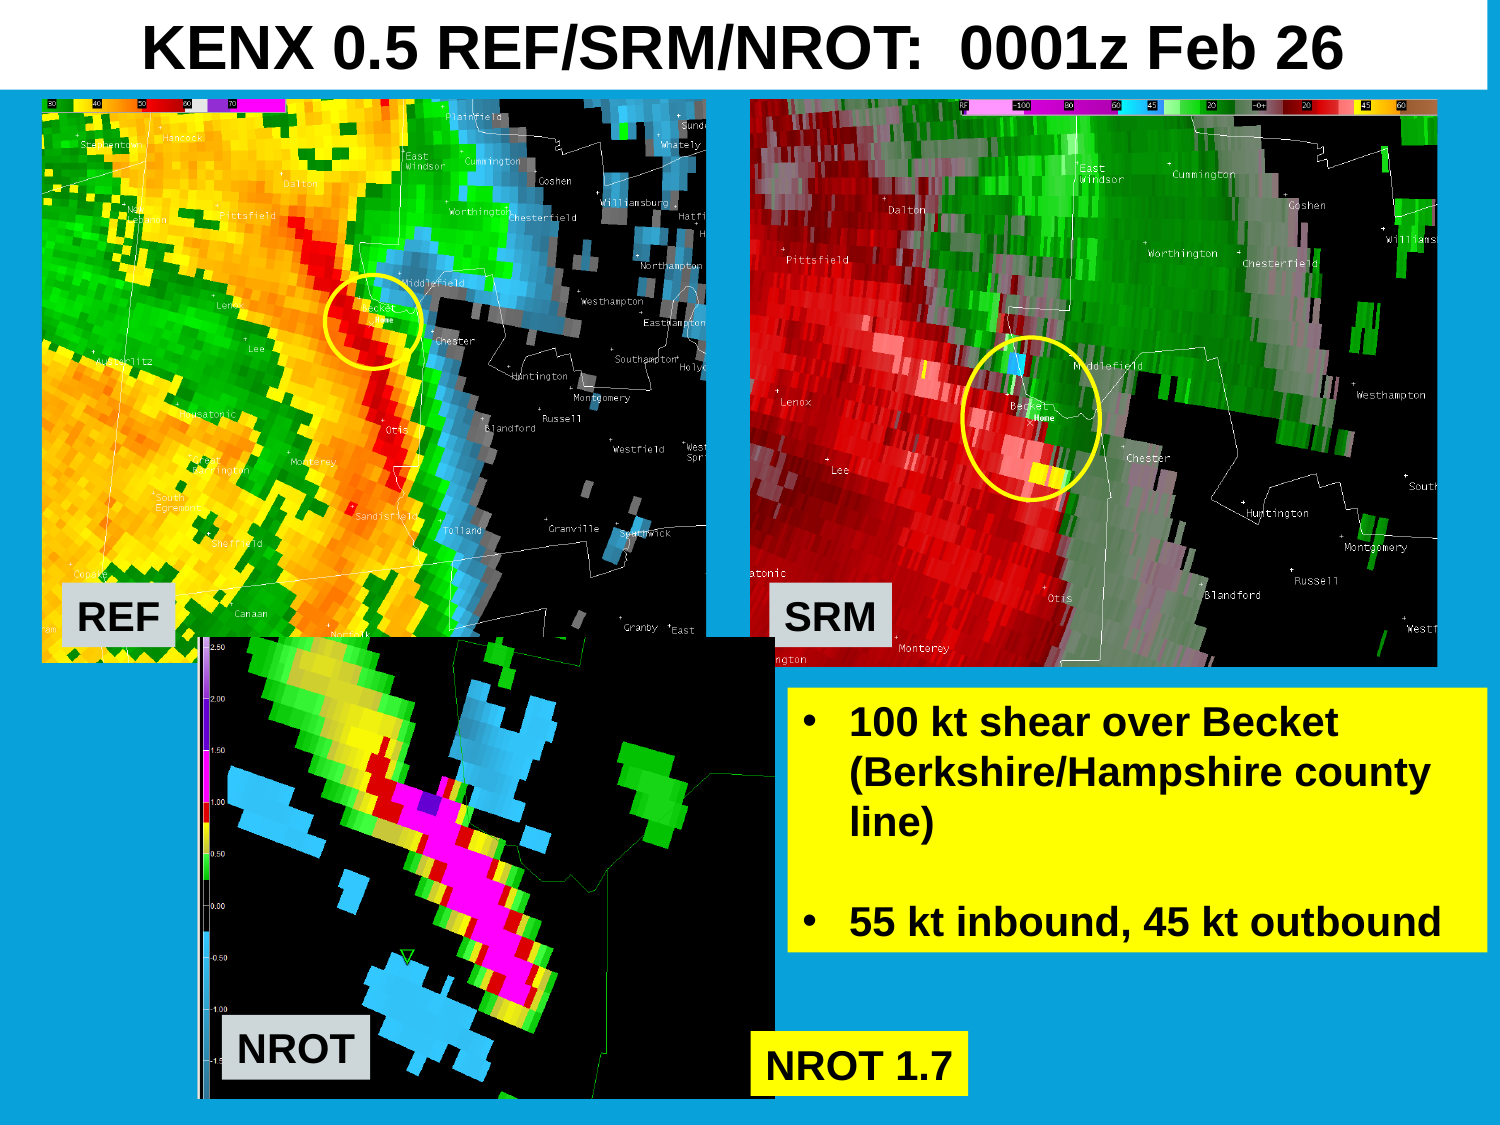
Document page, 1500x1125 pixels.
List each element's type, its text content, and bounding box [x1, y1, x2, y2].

text_box NROT 1.7 [780, 1031, 969, 1096]
picture [42, 100, 1437, 1098]
text_box KENX 0.5 REF/SRM/NROT: 0001z Feb 26 [0, 0, 1488, 90]
text_box 100 kt shear over Becket (Berkshire/Hampshire county line) 55 kt inbound, 45 kt outbound [787, 687, 1488, 953]
